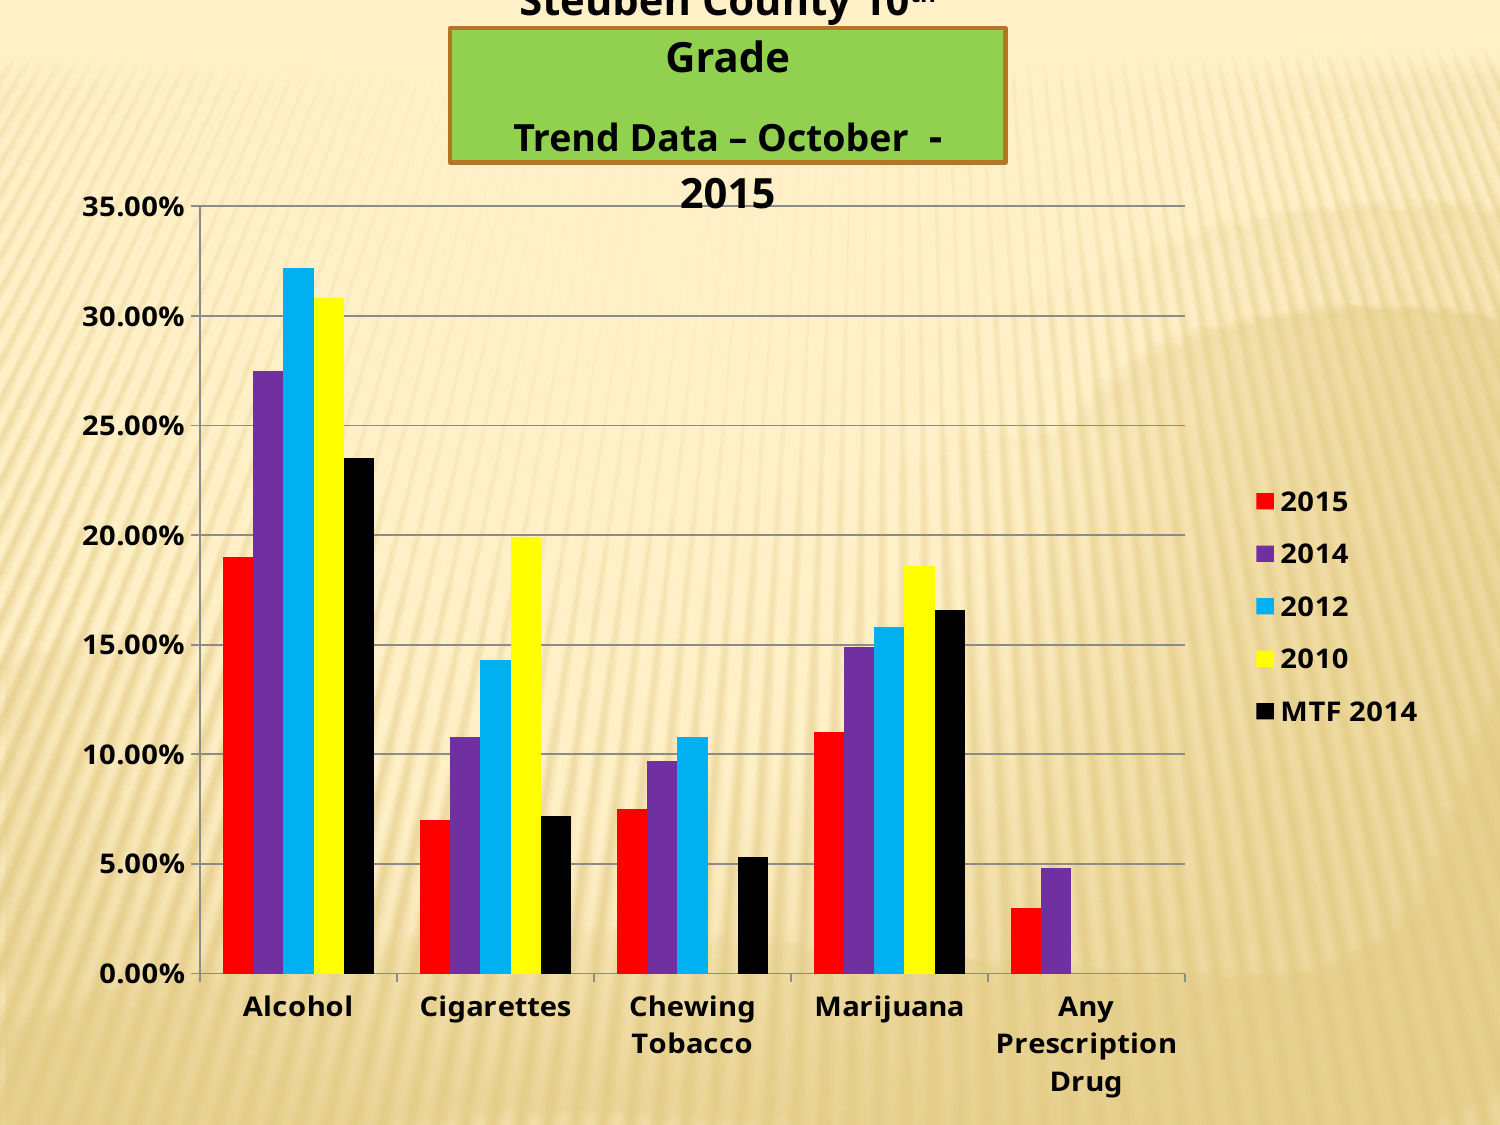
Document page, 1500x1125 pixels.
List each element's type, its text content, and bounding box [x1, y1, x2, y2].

text_box Steuben County 10th Grade Trend Data – October - 2015 [448, 26, 1008, 165]
chart [49, 187, 1438, 1101]
